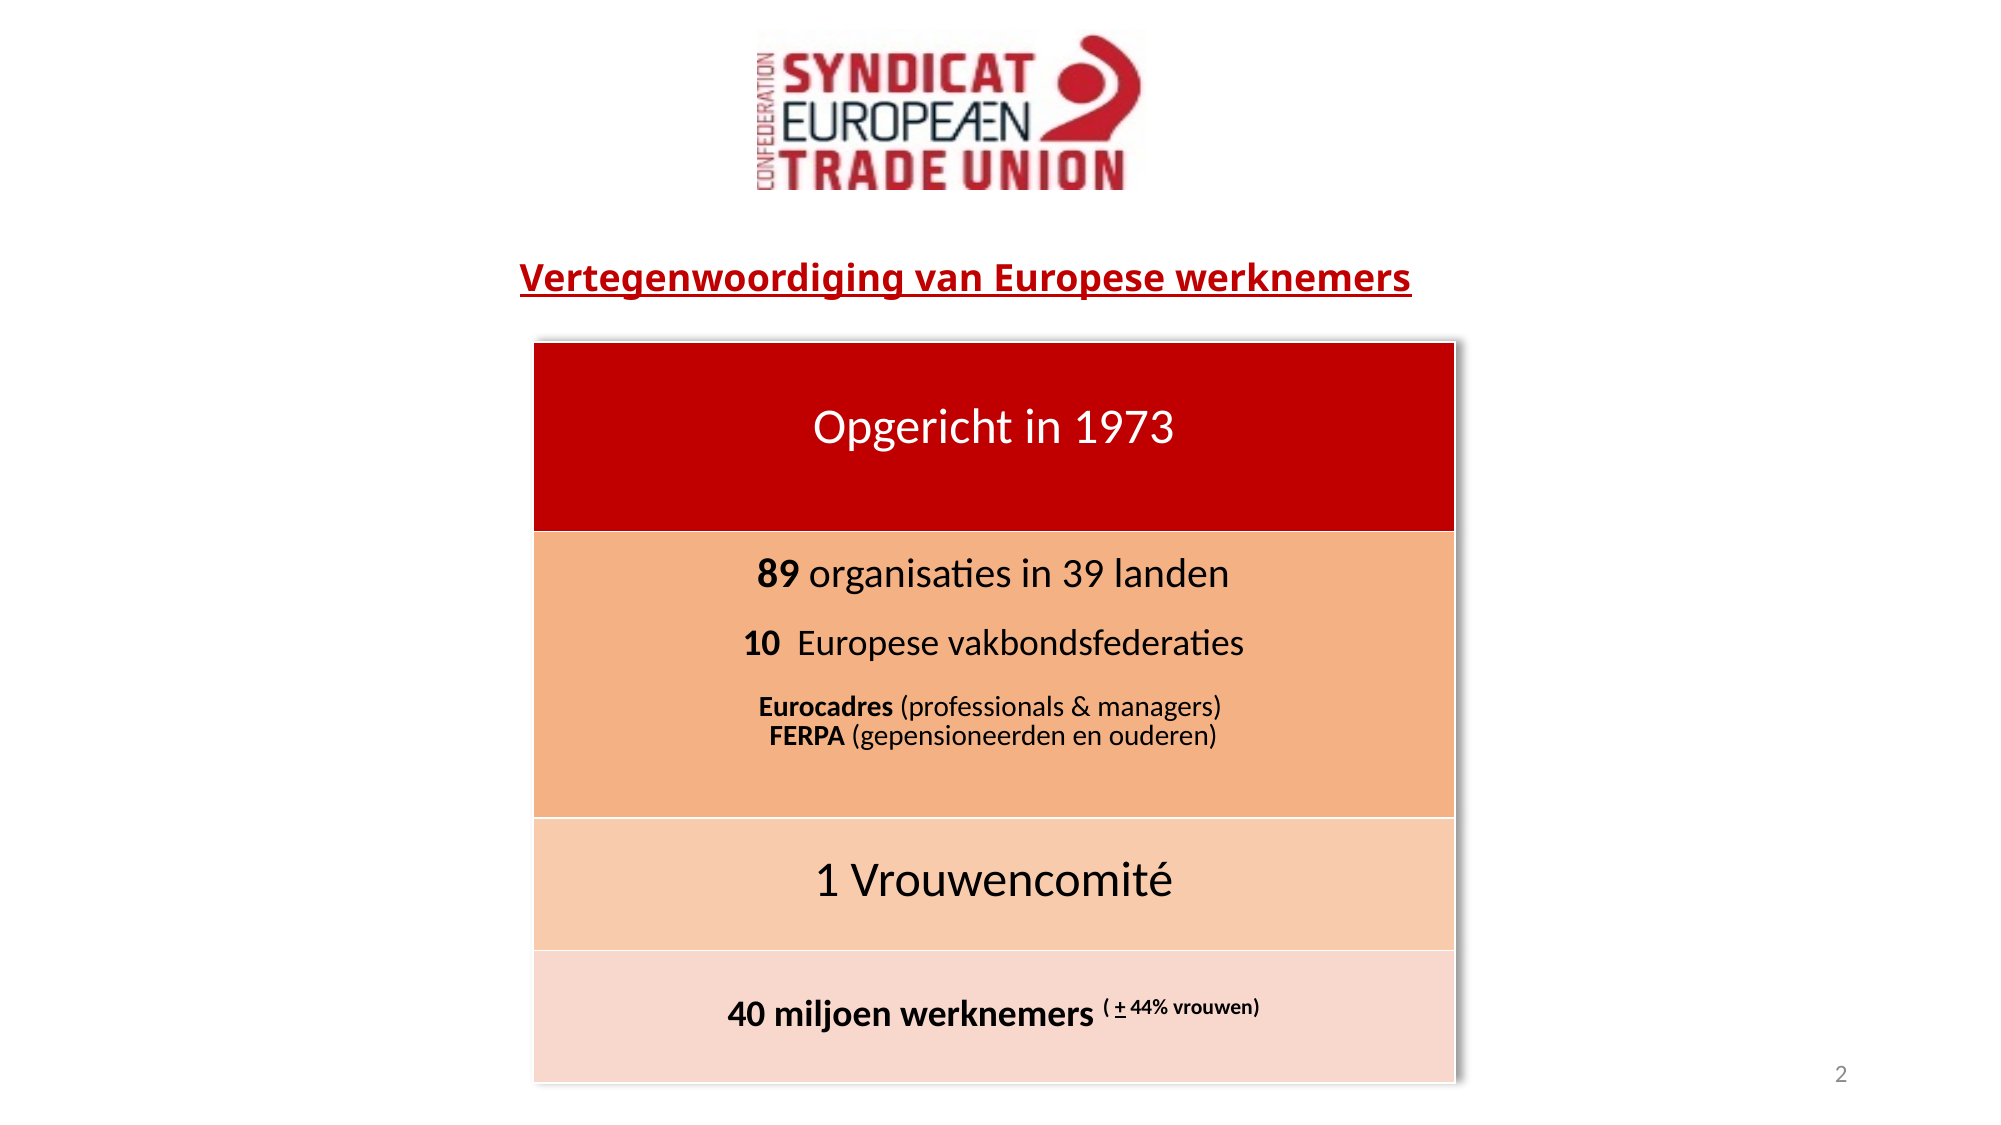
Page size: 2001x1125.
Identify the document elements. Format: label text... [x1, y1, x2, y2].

slide_number 2 [1412, 1042, 1863, 1103]
text_box Vertegenwoordiging van Europese werknemers [462, 251, 1469, 307]
table_cell 1 Vrouwencomité [534, 819, 1454, 950]
table_cell 89 organisaties in 39 landen 10 Europese vakbondsfederaties Eurocadres (professionals & managers) FERPA (gepensioneerden en ouderen) [534, 532, 1454, 817]
picture [757, 29, 1146, 190]
table_header Opgericht in 1973 [534, 343, 1454, 531]
table_cell 40 miljoen werknemers ( + 44% vrouwen) [534, 951, 1454, 1082]
